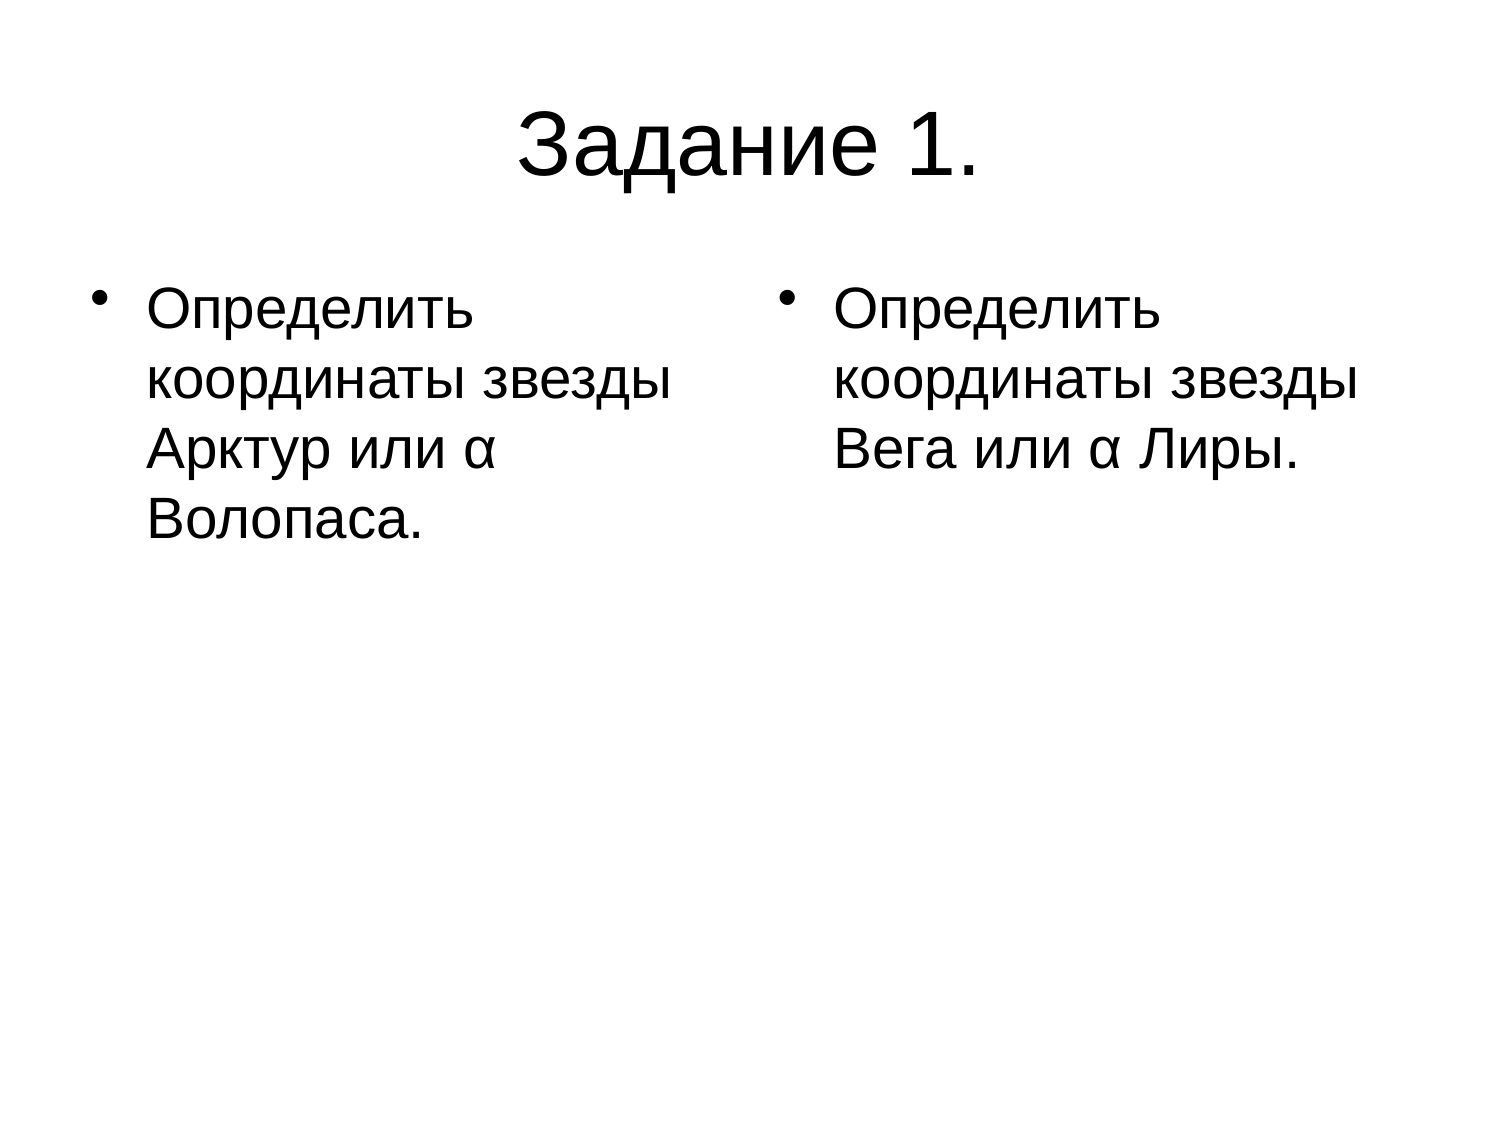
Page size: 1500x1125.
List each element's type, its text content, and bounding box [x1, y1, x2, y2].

title Задание 1. [75, 45, 1425, 233]
list Определить координаты звезды Арктур или α Волопаса. [75, 262, 738, 1005]
list Определить координаты звезды Вега или α Лиры. [762, 262, 1425, 1005]
